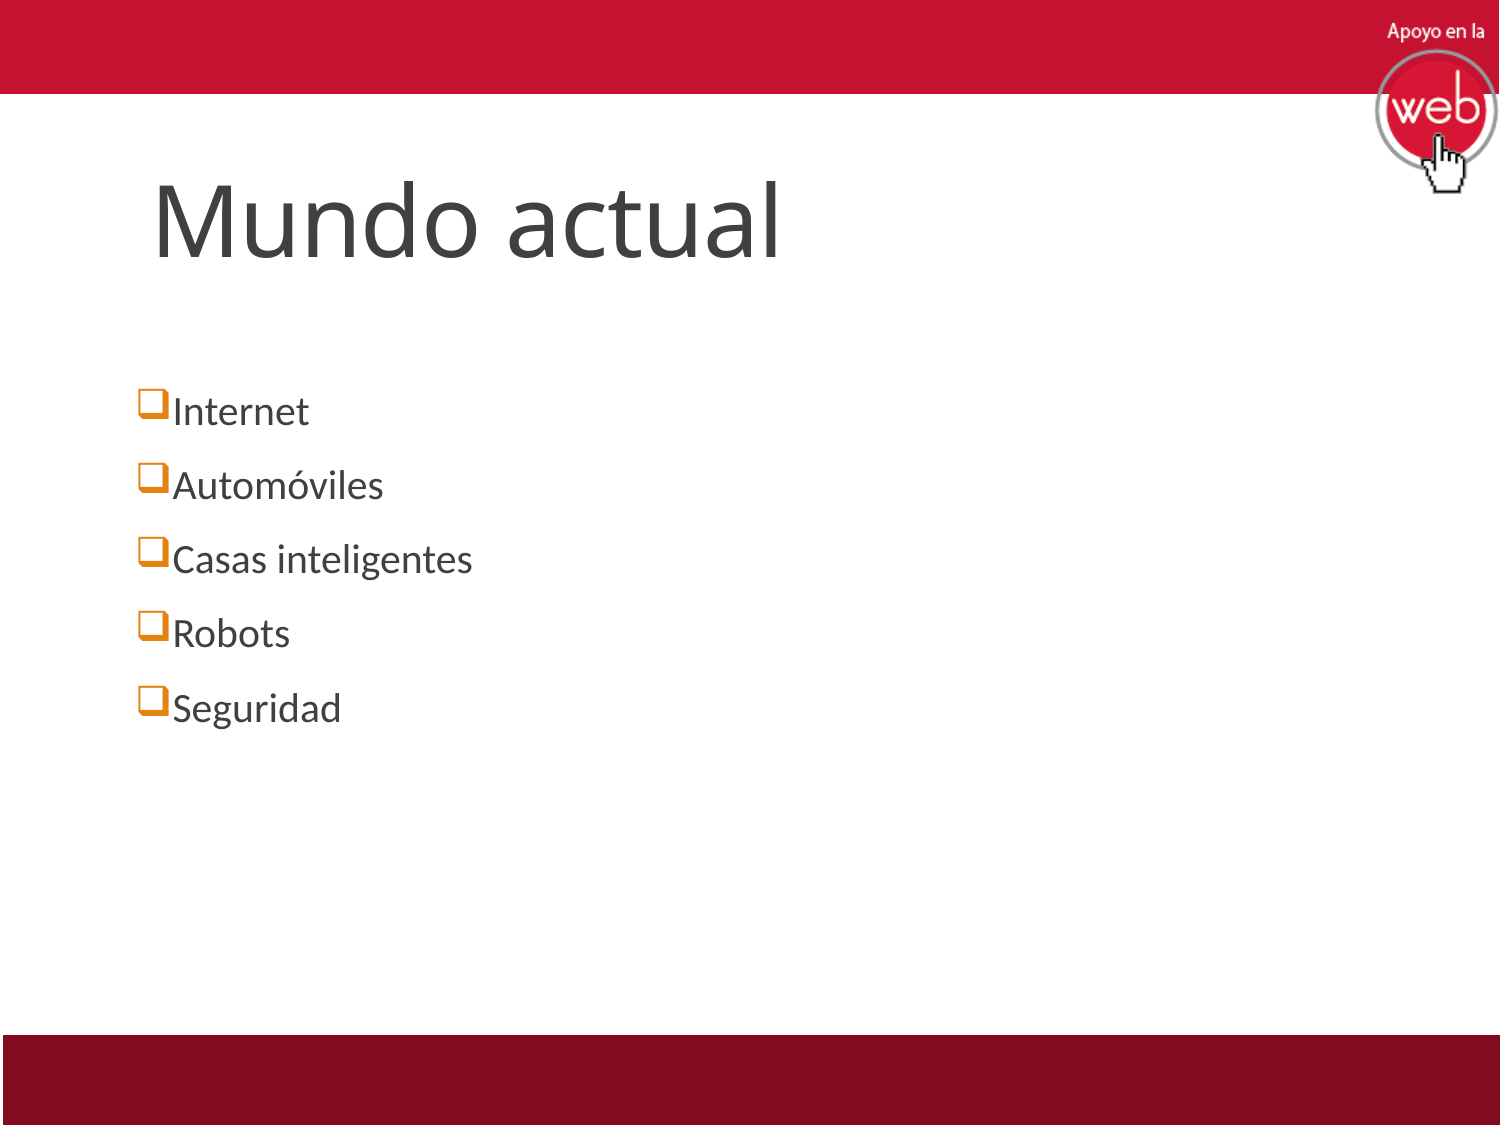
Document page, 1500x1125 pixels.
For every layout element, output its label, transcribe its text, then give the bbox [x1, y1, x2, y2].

list Internet Automóviles Casas inteligentes Robots Seguridad [135, 302, 1373, 963]
title Mundo actual [135, 47, 1373, 285]
picture [0, 0, 1500, 1125]
